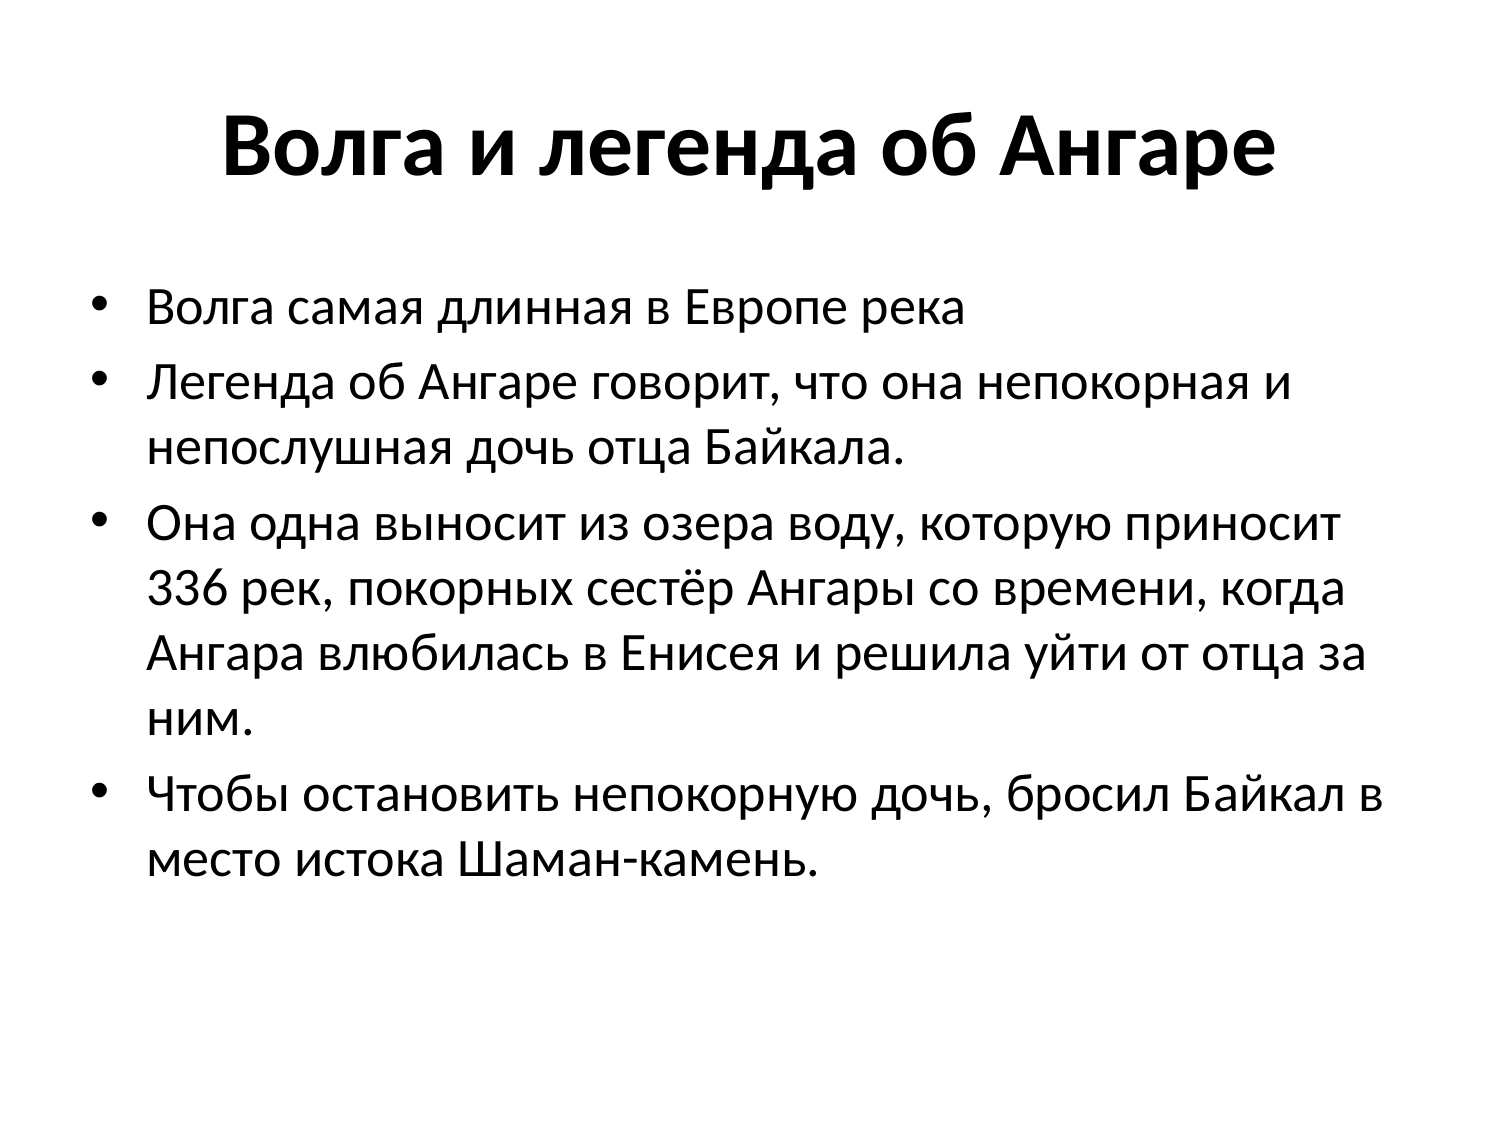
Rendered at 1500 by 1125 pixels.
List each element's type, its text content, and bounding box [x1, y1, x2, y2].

list Волга самая длинная в Европе река Легенда об Ангаре говорит, что она непокорная и непослушная дочь отца Байкала. Она одна выносит из озера воду, которую приносит 336 рек, покорных сестёр Ангары со времени, когда Ангара влюбилась в Енисея и решила уйти от отца за ним. Чтобы остановить непокорную дочь, бросил Байкал в место истока Шаман-камень. [75, 262, 1425, 1005]
title Волга и легенда об Ангаре [75, 45, 1425, 233]
